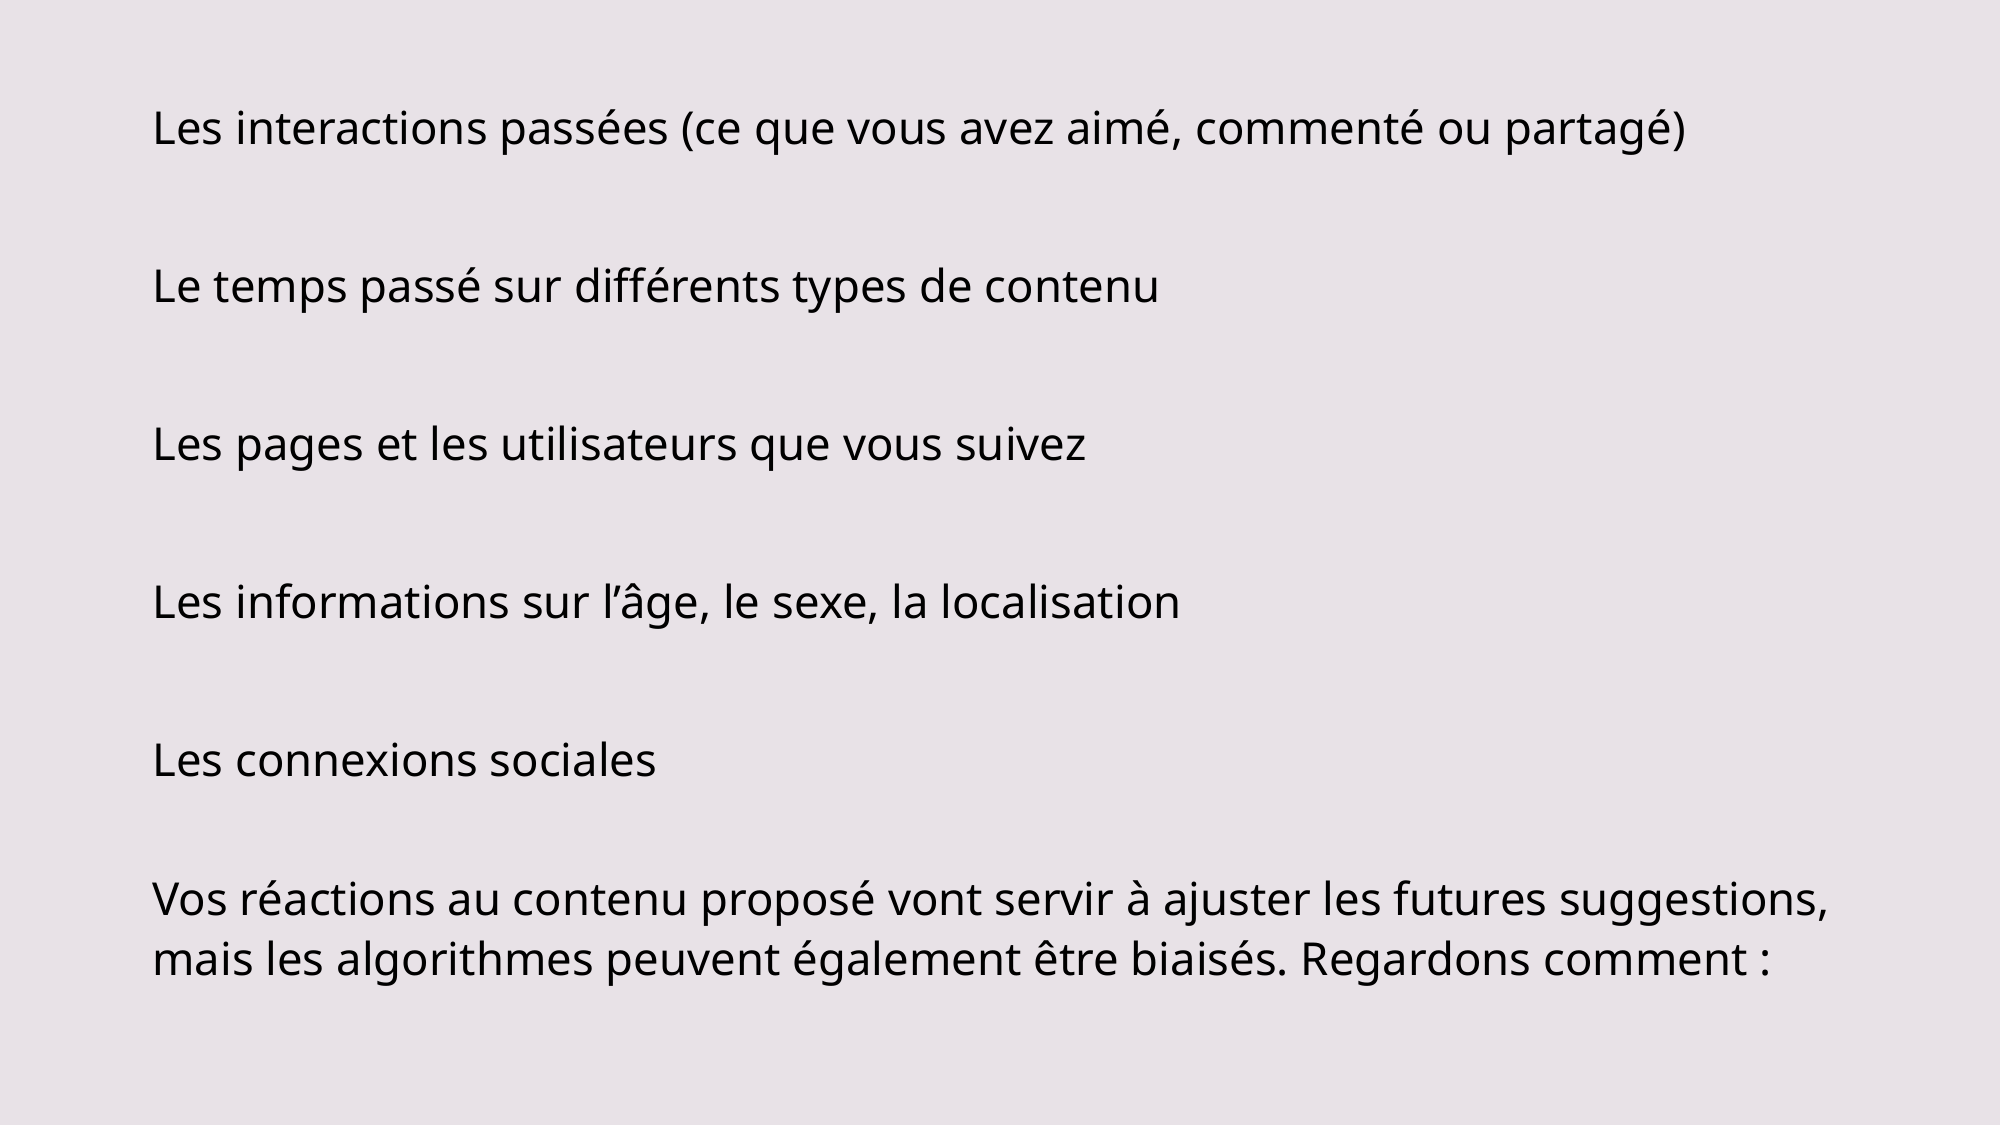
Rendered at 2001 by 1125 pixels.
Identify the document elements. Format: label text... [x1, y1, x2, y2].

list Les interactions passées (ce que vous avez aimé, commenté ou partagé) Le temps passé sur différents types de contenu Les pages et les utilisateurs que vous suivez Les informations sur l’âge, le sexe, la localisation Les connexions sociales Vos réactions au contenu proposé vont servir à ajuster les futures suggestions, mais les algorithmes peuvent également être biaisés. Regardons comment : [137, 86, 1863, 1014]
